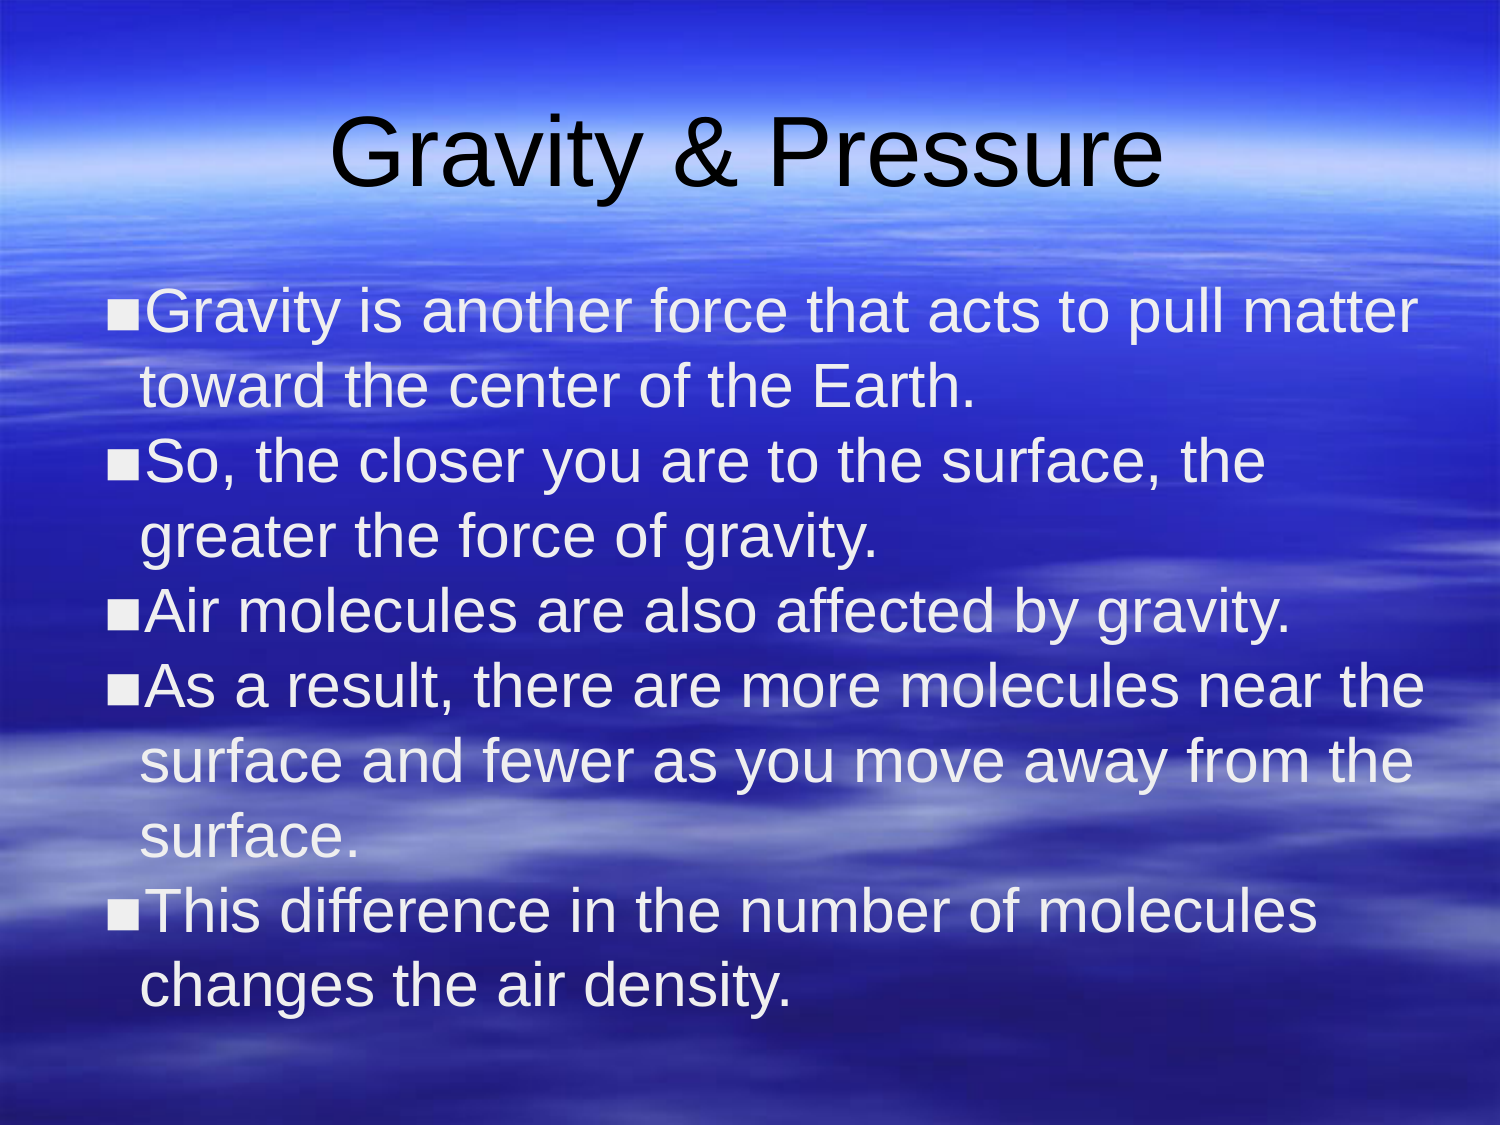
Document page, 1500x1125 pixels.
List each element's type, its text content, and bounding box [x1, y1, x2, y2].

picture [0, 0, 1500, 1125]
list Gravity is another force that acts to pull matter toward the center of the Earth. So, the closer you are to the surface, the greater the force of gravity. Air molecules are also affected by gravity. As a result, there are more molecules near the surface and fewer as you move away from the surface. This difference in the number of molecules changes the air density. [49, 254, 1451, 1088]
title Gravity & Pressure [49, 37, 1446, 254]
